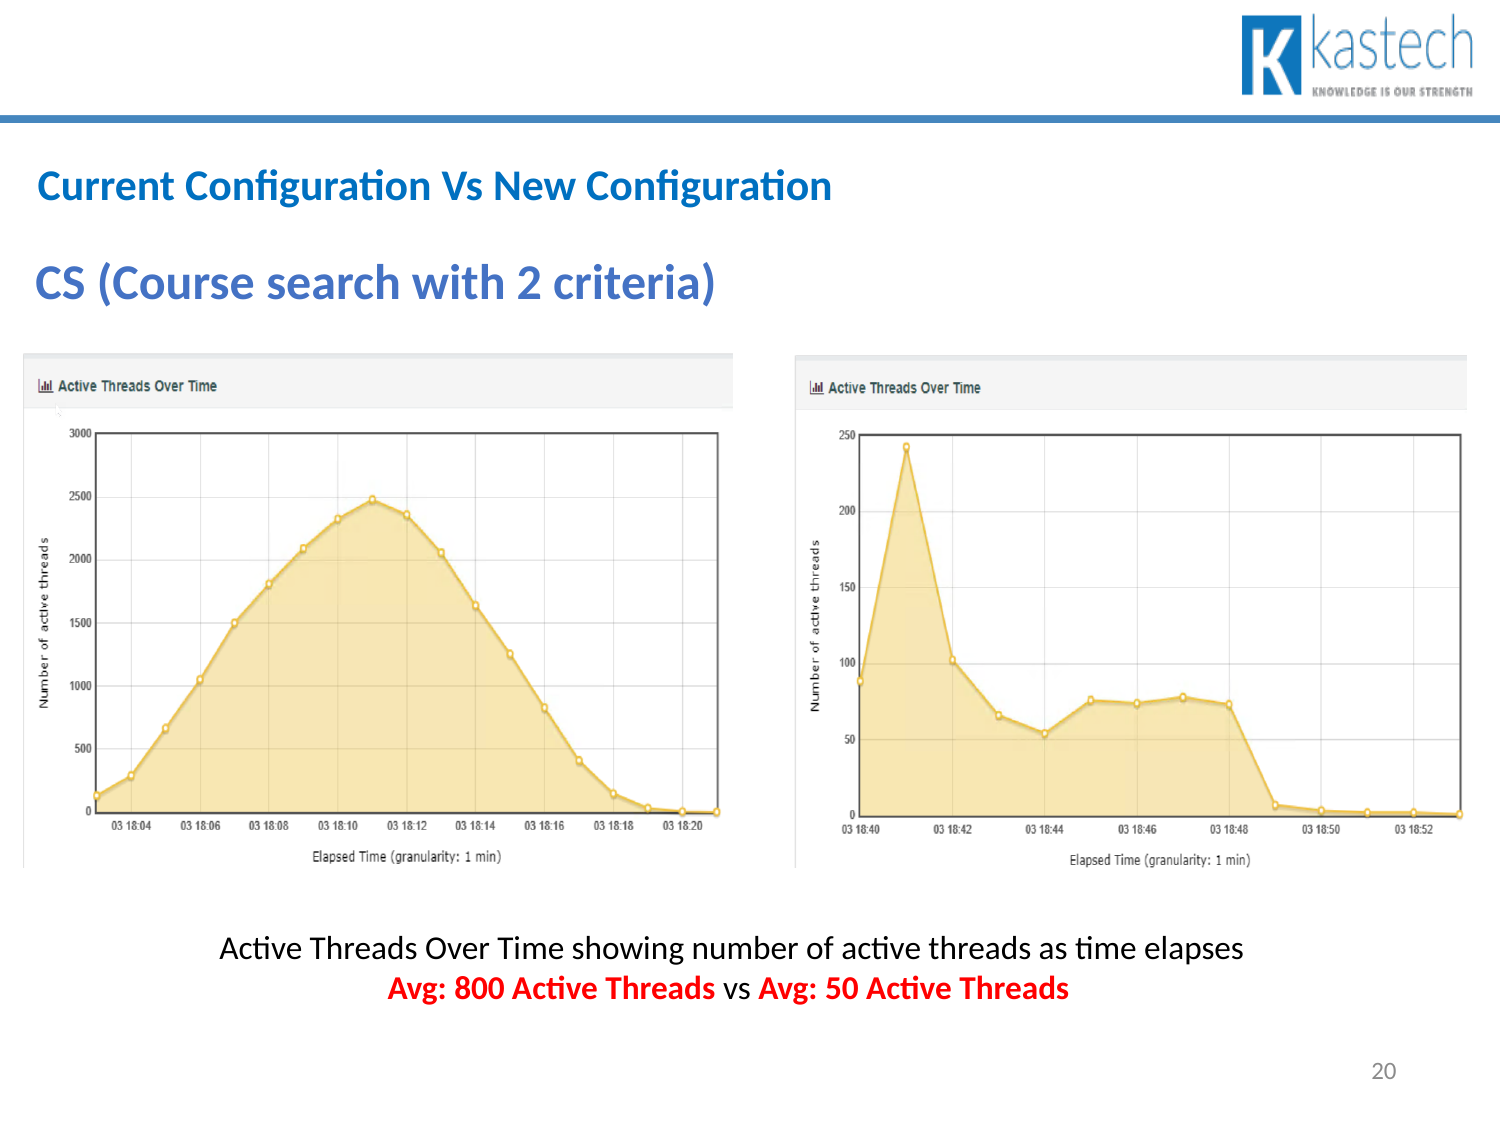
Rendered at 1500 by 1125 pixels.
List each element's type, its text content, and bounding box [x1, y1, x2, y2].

text_box CS (Course search with 2 criteria) [26, 236, 1241, 330]
picture [1209, 1, 1500, 110]
slide_number 20 [1074, 1039, 1412, 1100]
picture [22, 352, 733, 868]
text_box Active Threads Over Time showing number of active threads as time elapses Avg: 800 Active Threads vs Avg: 50 Active Threads [159, 919, 1305, 1014]
text_box Current Configuration Vs New Configuration [23, 149, 908, 217]
picture [792, 352, 1467, 868]
